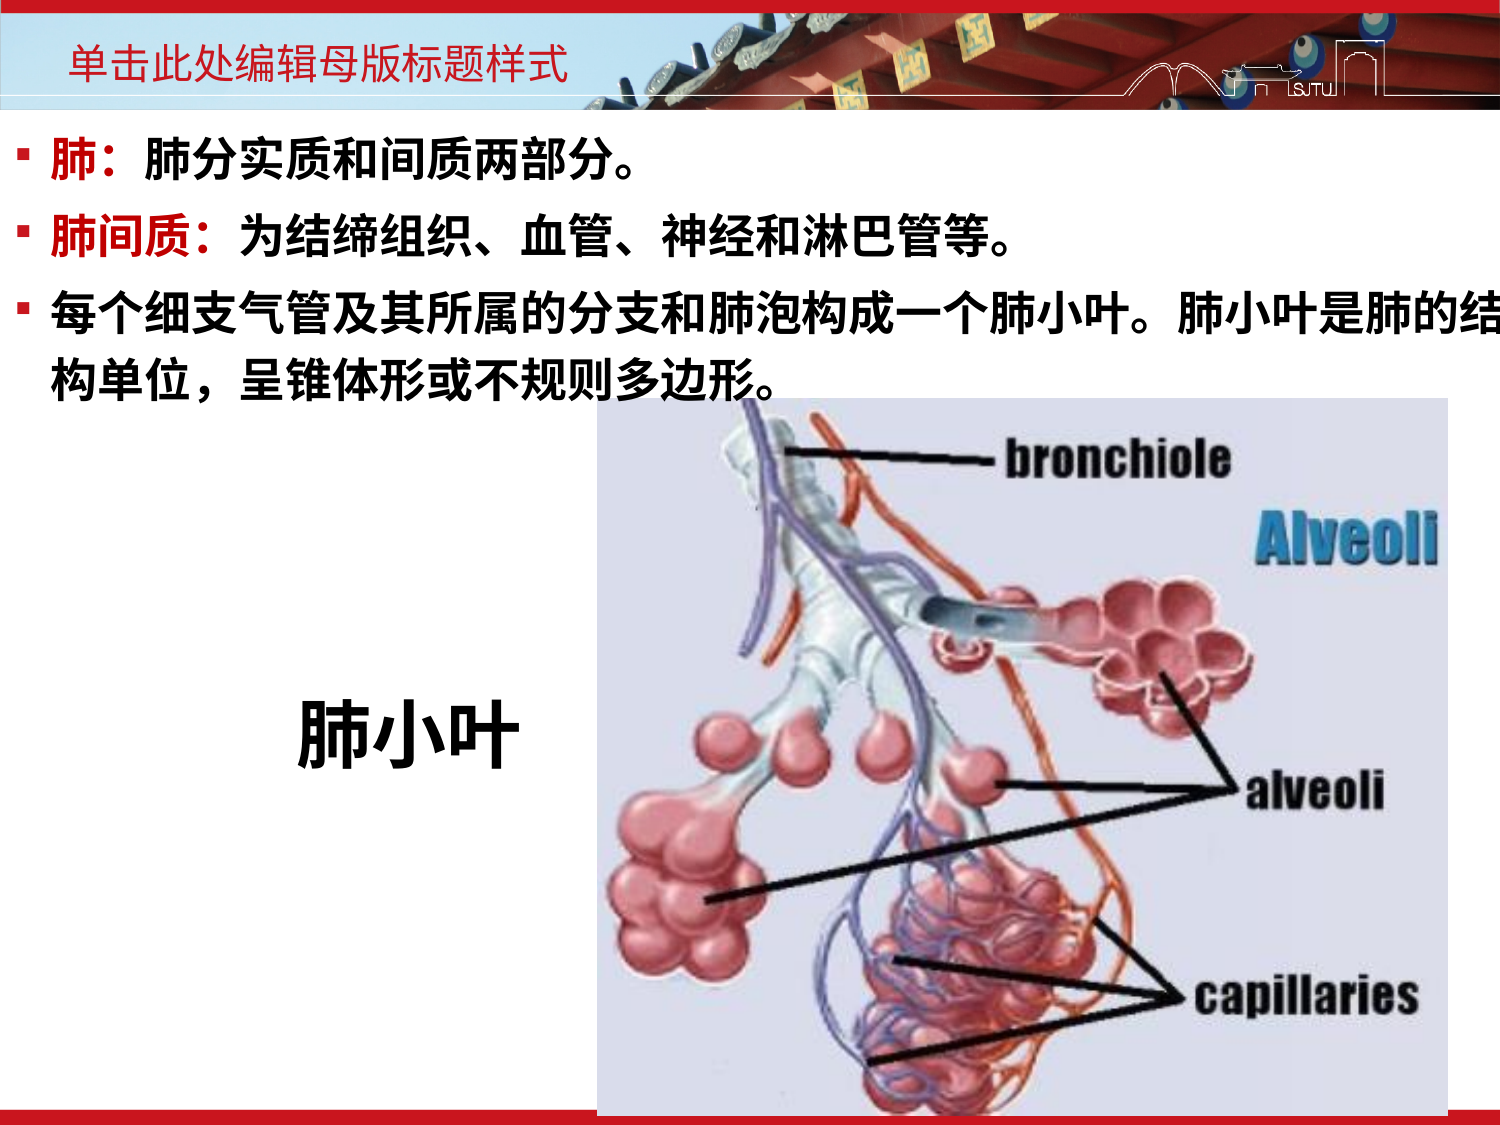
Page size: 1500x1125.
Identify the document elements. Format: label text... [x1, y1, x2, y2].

picture [597, 398, 1448, 1116]
list 肺：肺分实质和间质两部分。 肺间质：为结缔组织、血管、神经和淋巴管等。 每个细支气管及其所属的分支和肺泡构成一个肺小叶。肺小叶是肺的结构单位，呈锥体形或不规则多边形。 [0, 111, 1500, 418]
picture [0, 0, 1500, 110]
text_box 肺小叶 [281, 680, 597, 786]
